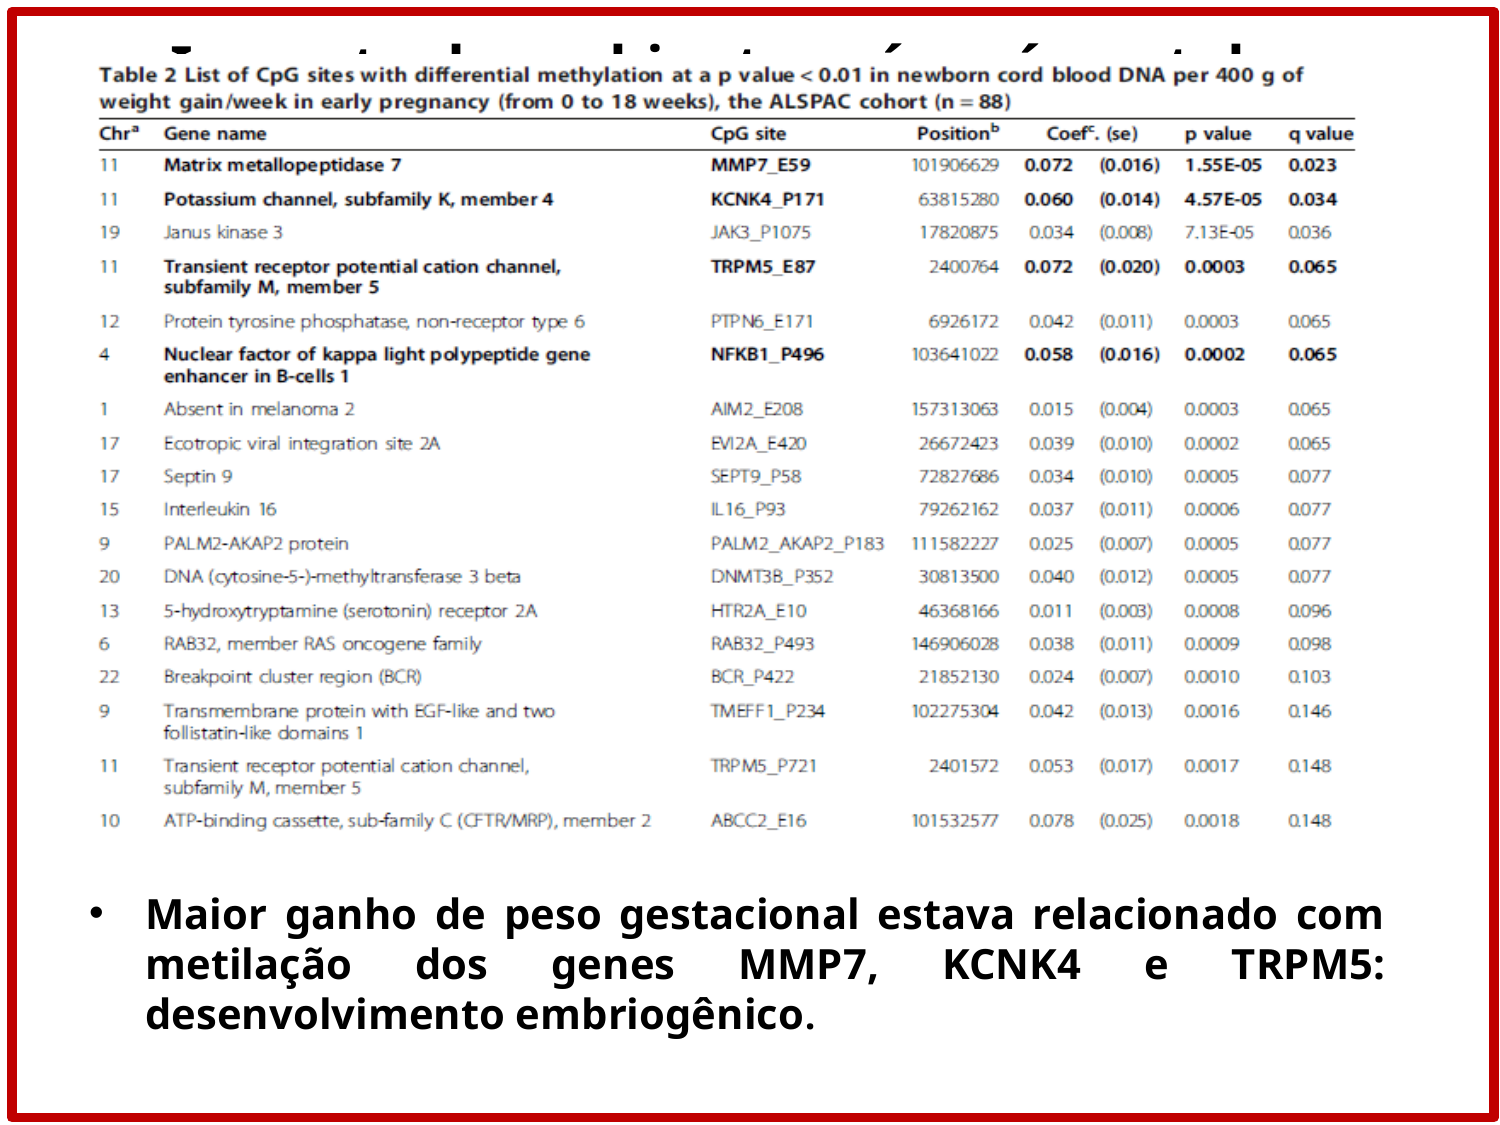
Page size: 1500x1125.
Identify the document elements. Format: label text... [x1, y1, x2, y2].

text_box [10, 10, 1496, 1120]
picture [79, 54, 1427, 838]
text_box Impacto do ambiente pré e pós-natal no epigenoma [31, 9, 1475, 192]
text_box Maior ganho de peso gestacional estava relacionado com metilação dos genes MMP7, KCNK4 e TRPM5: desenvolvimento embriogênico. [74, 880, 1401, 1045]
